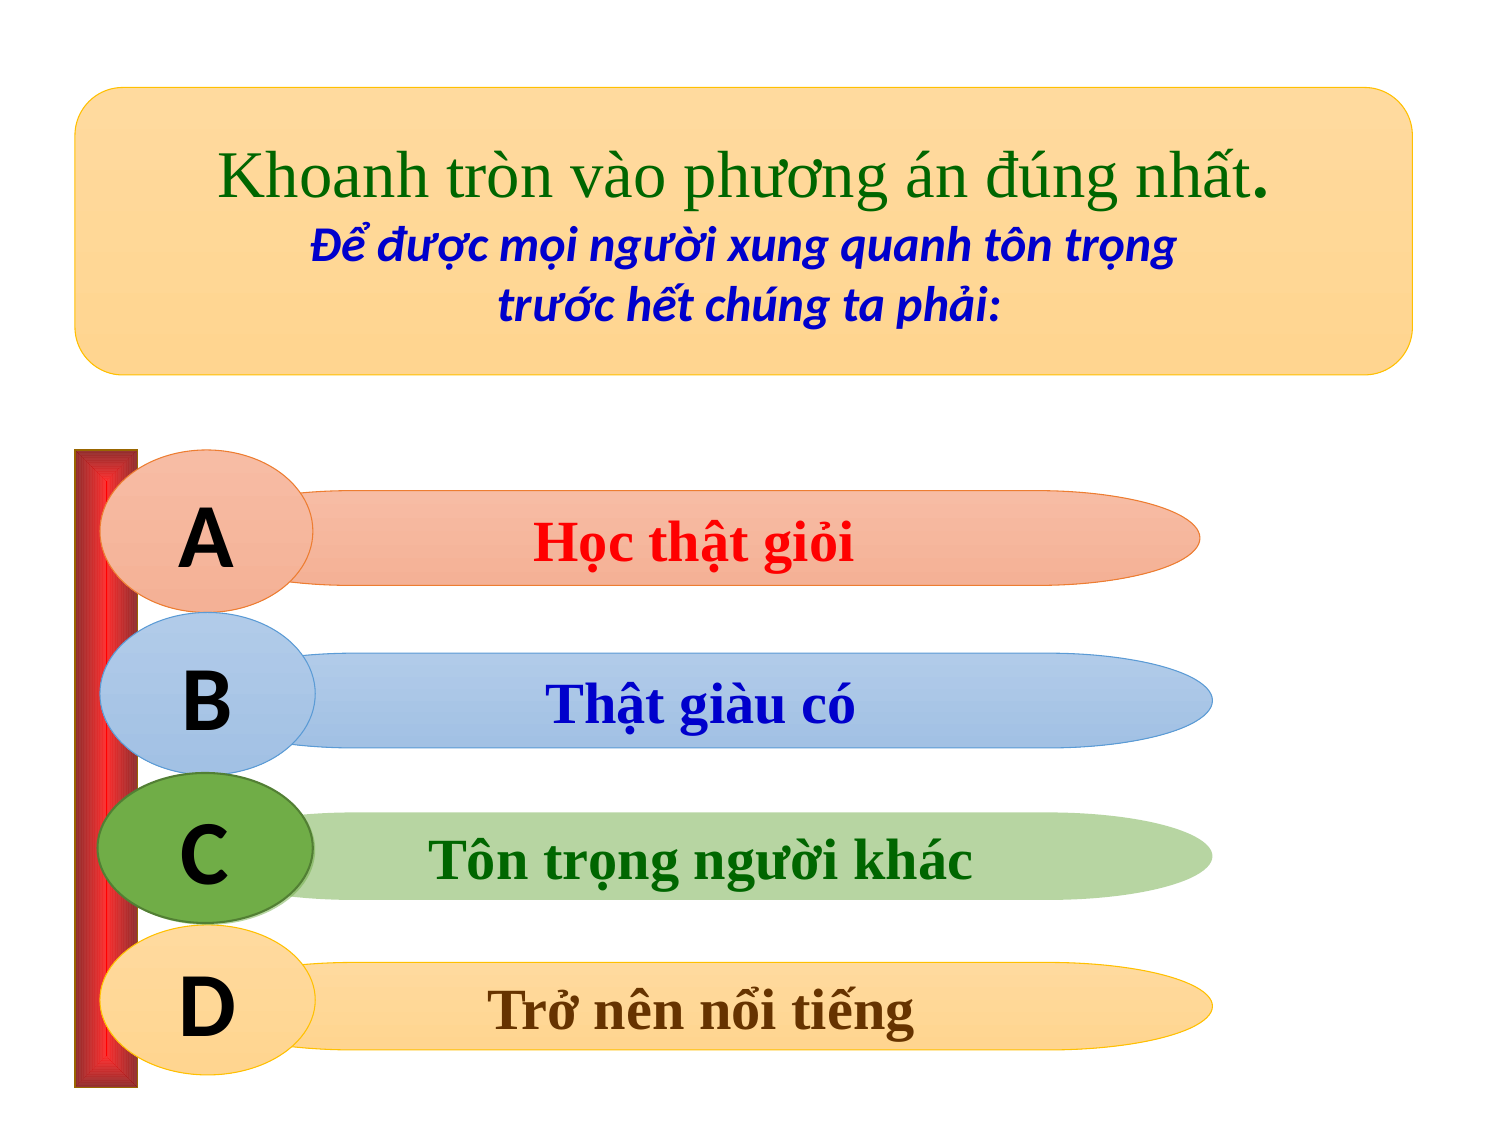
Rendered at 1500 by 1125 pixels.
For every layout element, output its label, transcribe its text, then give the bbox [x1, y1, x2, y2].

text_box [99, 925, 1213, 1075]
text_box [99, 774, 1213, 925]
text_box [99, 449, 1200, 612]
text_box [74, 450, 138, 1088]
text_box Khoanh tròn vào phương án đúng nhất. Để được mọi người xung quanh tôn trọng trước hết chúng ta phải: [74, 86, 1413, 376]
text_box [99, 612, 1213, 774]
